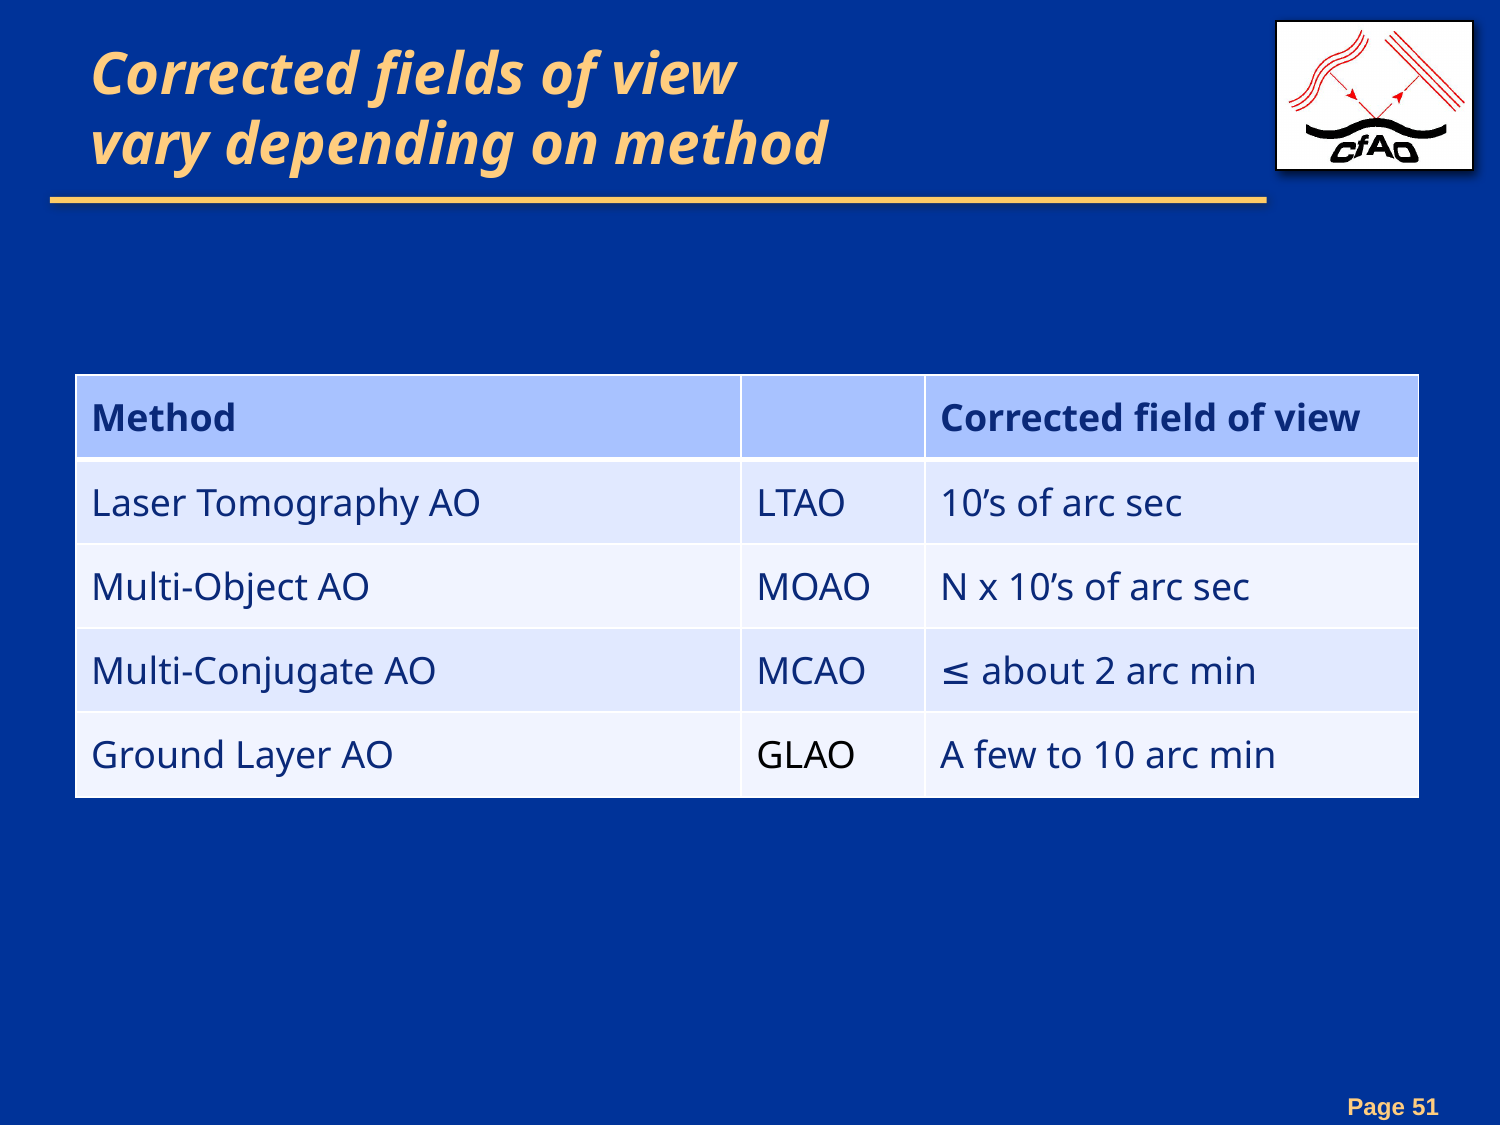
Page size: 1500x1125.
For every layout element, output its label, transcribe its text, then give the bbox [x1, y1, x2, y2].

table_cell ≤ about 2 arc min [926, 629, 1418, 711]
table_cell Ground Layer AO [77, 713, 740, 796]
picture [1277, 22, 1472, 169]
table_cell Multi-Object AO [77, 545, 740, 627]
table_header Corrected field of view [926, 376, 1418, 457]
table_cell A few to 10 arc min [926, 713, 1418, 796]
table_header Method [77, 376, 740, 457]
table_cell LTAO [742, 462, 924, 543]
table_cell Laser Tomography AO [77, 462, 740, 543]
table_header [742, 376, 924, 457]
table_cell Multi-Conjugate AO [77, 629, 740, 711]
table_cell 10’s of arc sec [926, 462, 1418, 543]
table_cell MCAO [742, 629, 924, 711]
title Corrected fields of view vary depending on method [74, 0, 1251, 213]
table_cell N x 10’s of arc sec [926, 545, 1418, 627]
table_cell GLAO [742, 713, 924, 796]
table_cell MOAO [742, 545, 924, 627]
